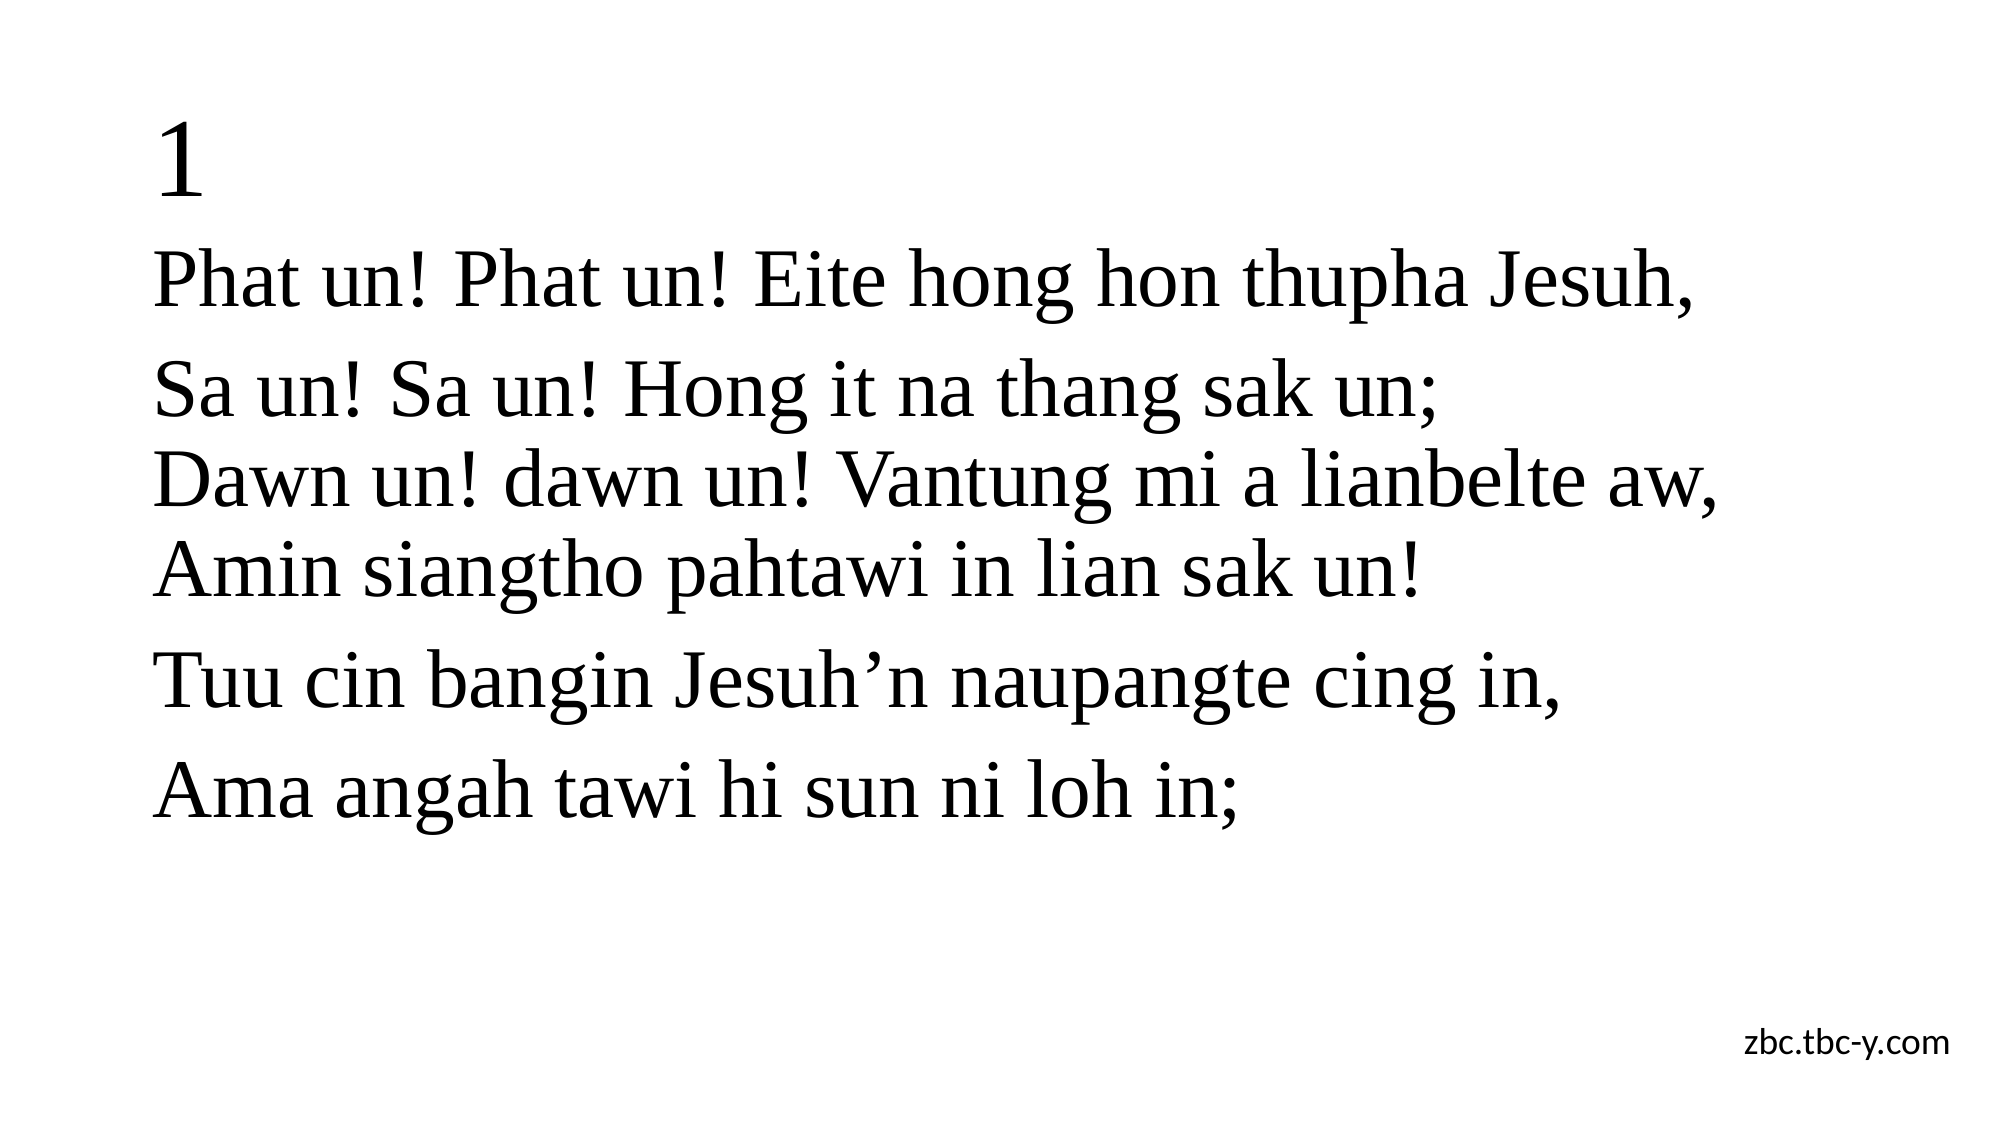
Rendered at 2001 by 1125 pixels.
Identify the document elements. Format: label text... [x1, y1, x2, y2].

title 1 [137, 80, 1863, 226]
text_box zbc.tbc-y.com [1728, 1009, 2000, 1070]
list Phat un! Phat un! Eite hong hon thupha Jesuh, Sa un! Sa un! Hong it na thang sak un; Dawn un! dawn un! Vantung mi a lianbelte aw, Amin siangtho pahtawi in lian sak un! Tuu cin bangin Jesuh’n naupangte cing in, Ama angah tawi hi sun ni loh in; [137, 226, 1863, 941]
